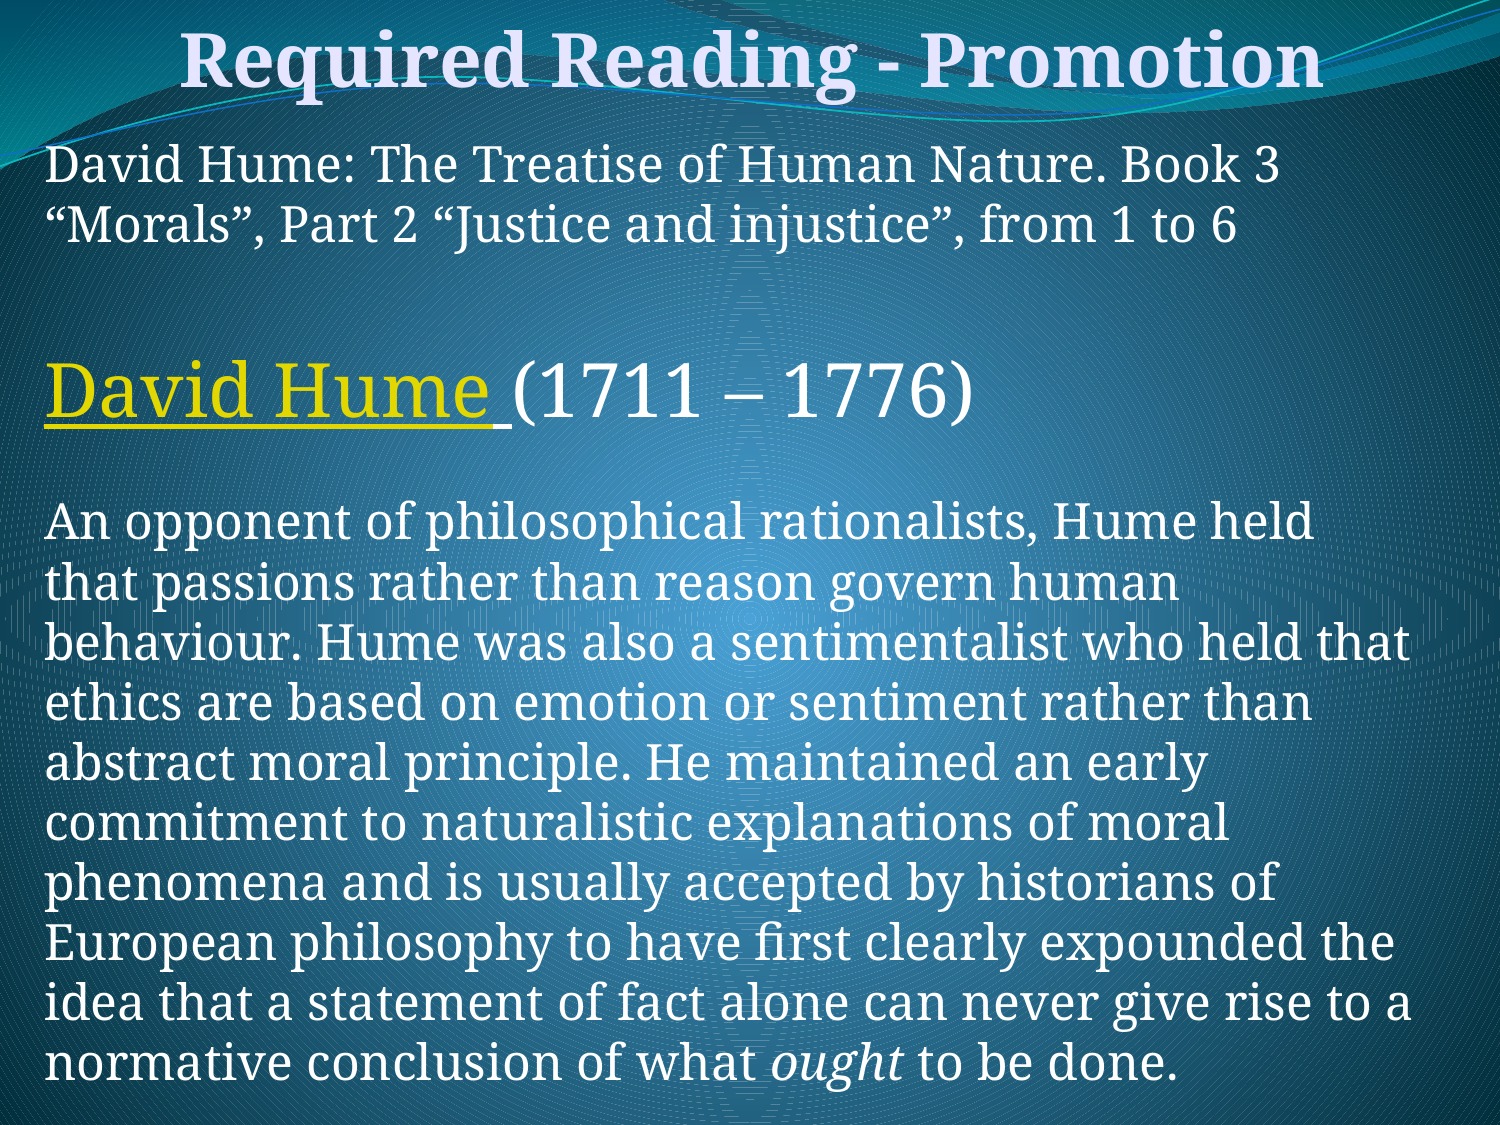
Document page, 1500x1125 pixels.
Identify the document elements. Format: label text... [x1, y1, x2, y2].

text_box Required Reading - Promotion [5, 18, 1500, 114]
text_box David Hume: The Treatise of Human Nature. Book 3 “Morals”, Part 2 “Justice and injustice”, from 1 to 6 David Hume (1711 – 1776) An opponent of philosophical rationalists, Hume held that passions rather than reason govern human behaviour. Hume was also a sentimentalist who held that ethics are based on emotion or sentiment rather than abstract moral principle. He maintained an early commitment to naturalistic explanations of moral phenomena and is usually accepted by historians of European philosophy to have first clearly expounded the idea that a statement of fact alone can never give rise to a normative conclusion of what ought to be done. [29, 125, 1435, 1125]
